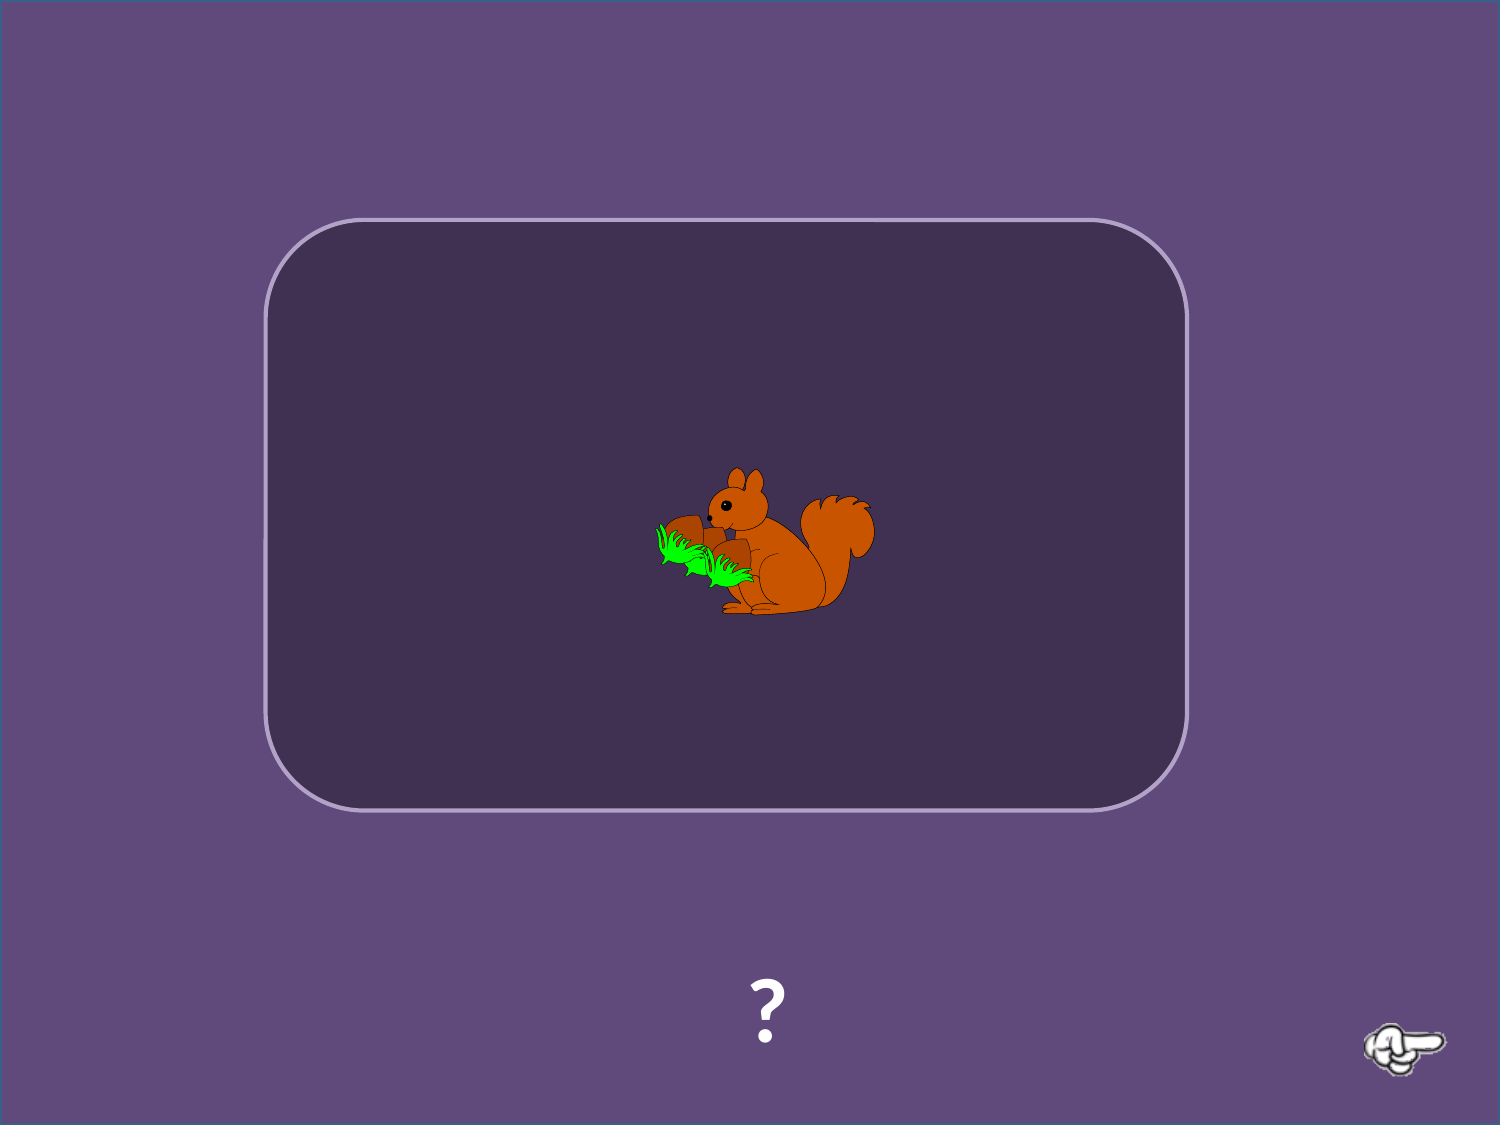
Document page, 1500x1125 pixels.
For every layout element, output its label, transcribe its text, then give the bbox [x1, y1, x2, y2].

picture [1363, 1022, 1482, 1079]
text_box ? [98, 938, 1438, 1073]
text_box [0, 0, 1500, 1125]
picture [655, 462, 876, 613]
